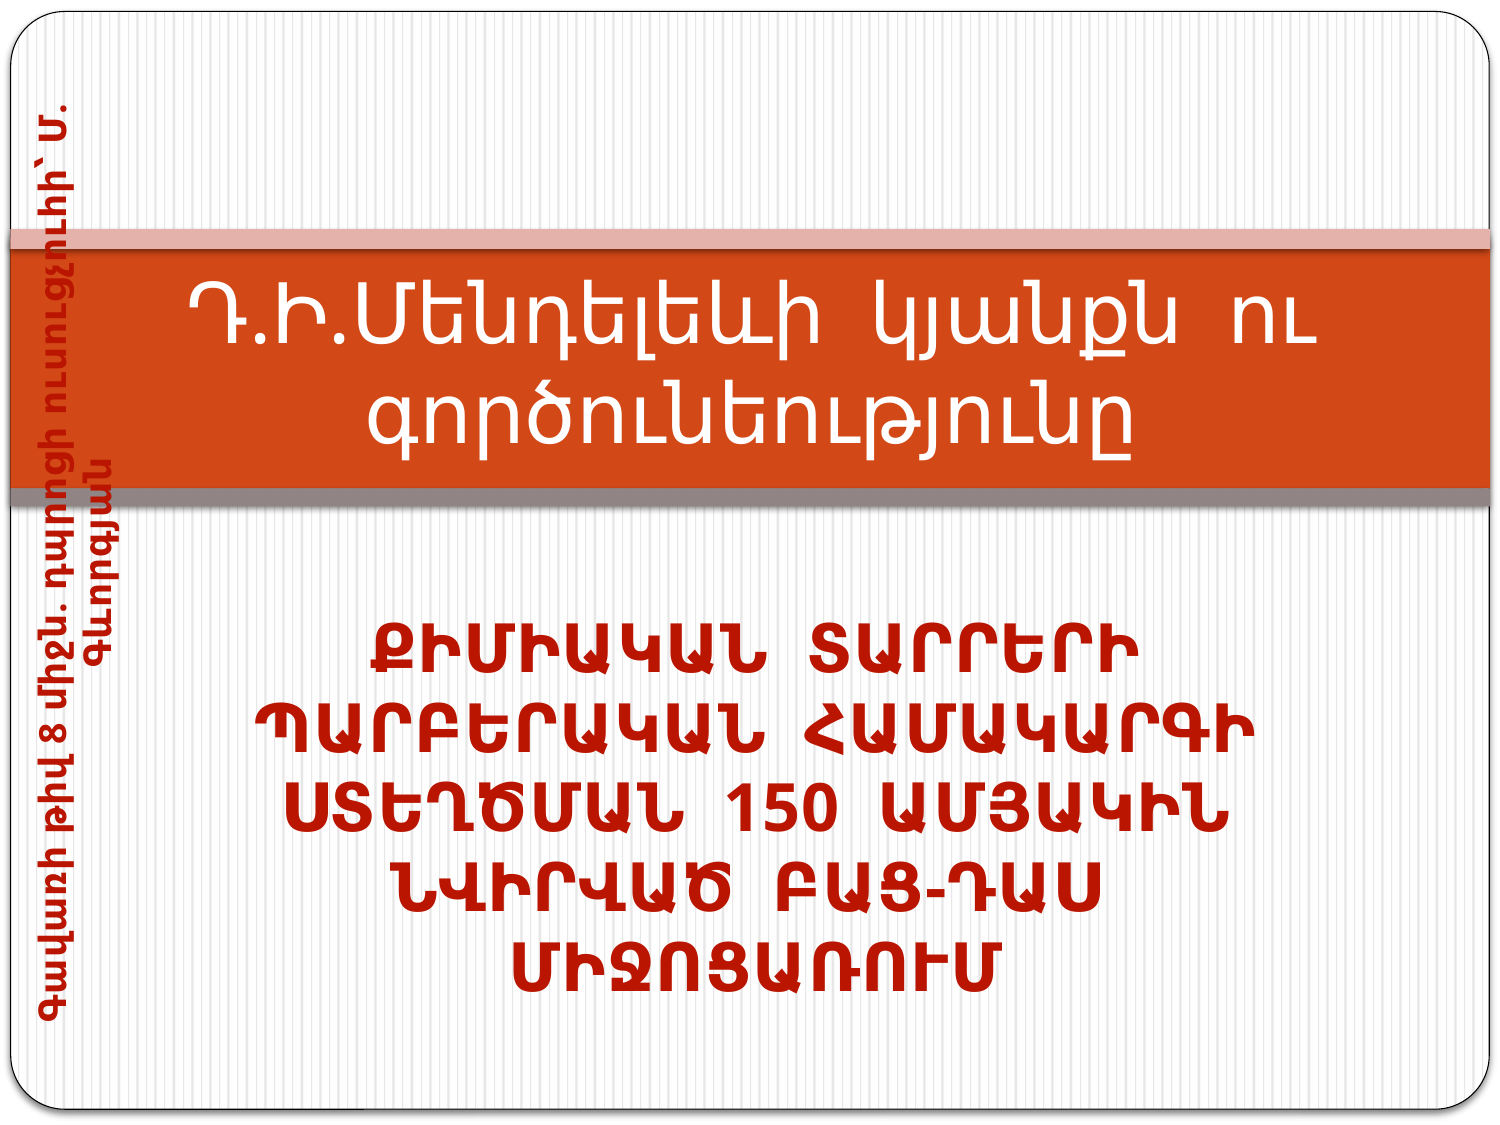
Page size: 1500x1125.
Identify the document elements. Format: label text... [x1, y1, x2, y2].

text_box ՔԻՄԻԱԿԱՆ ՏԱՐՐԵՐԻ ՊԱՐԲԵՐԱԿԱՆ ՀԱՄԱԿԱՐԳԻ ՍՏԵՂԾՄԱՆ 150 ԱՄՅԱԿԻՆ ՆՎԻՐՎԱԾ ԲԱՑ-ԴԱՍ ՄԻՋՈՑԱՌՈՒՄ [171, 597, 1341, 1013]
title Դ.Ի.Մենդելեևի կյանքն ու գործունեությունը [126, 243, 1427, 485]
text_box Գավառի թիվ 8 միջն. դպրոցի ուսուցչուհի՝ Մ. Գևորգյան [21, 0, 126, 1125]
